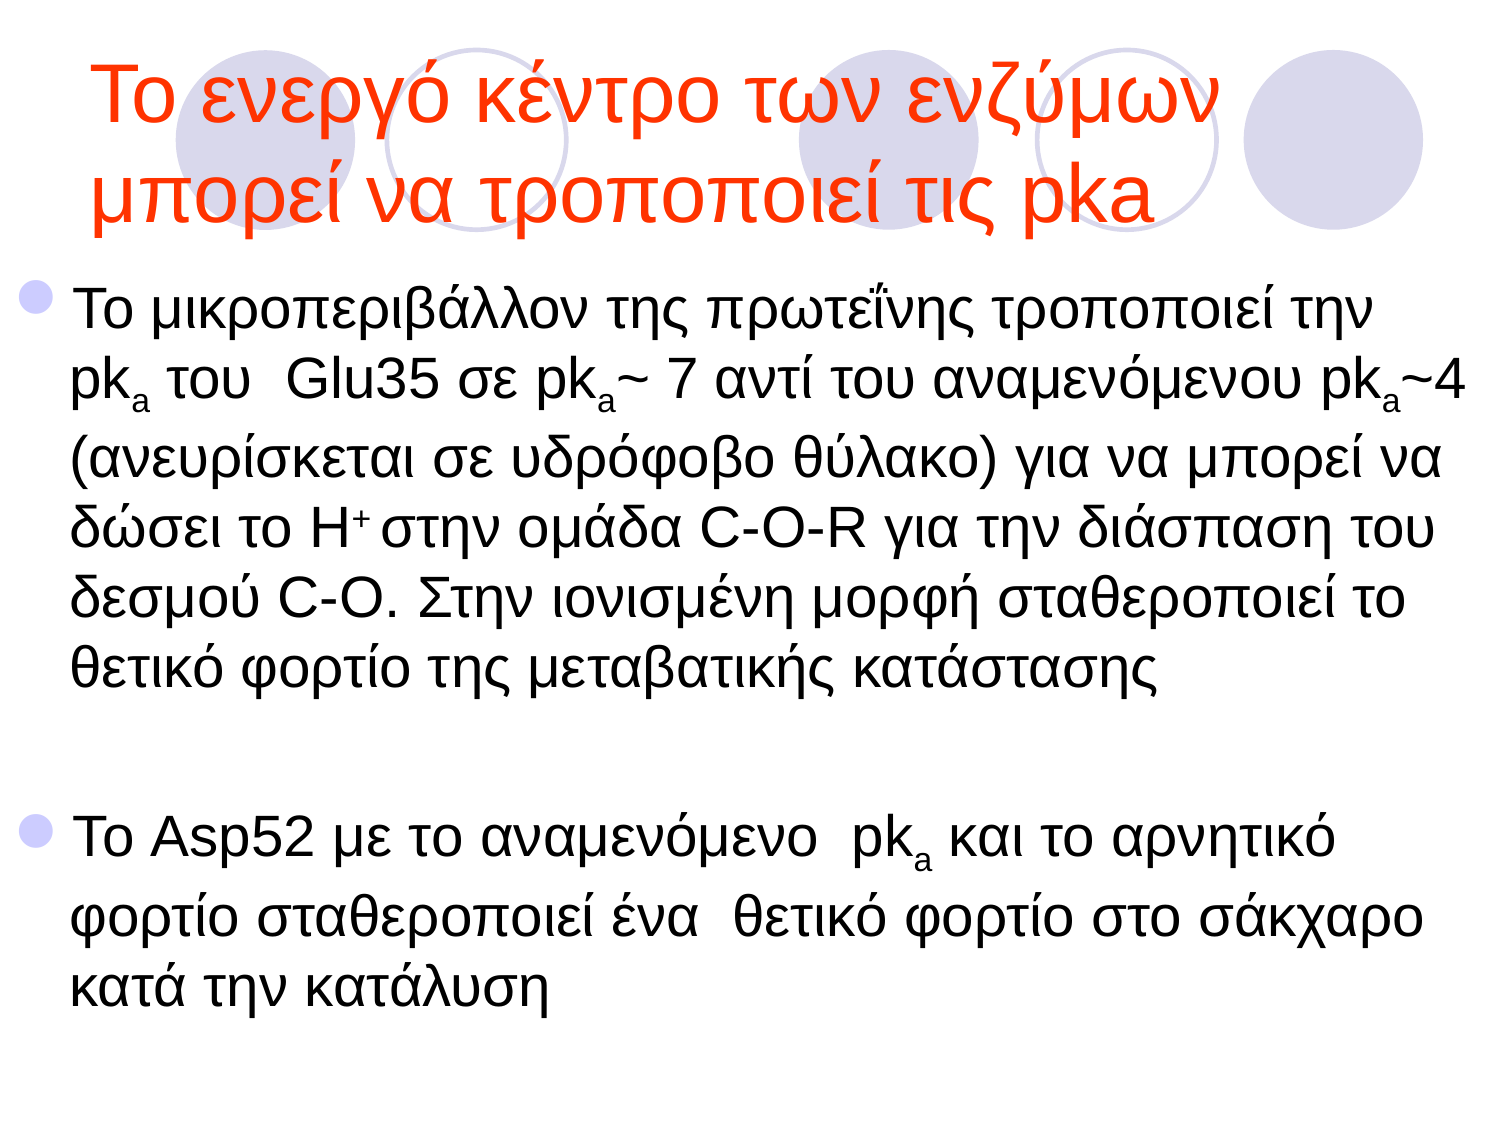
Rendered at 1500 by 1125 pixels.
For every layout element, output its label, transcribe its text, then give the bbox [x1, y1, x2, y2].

text_box Το ενεργό κέντρο των ενζύμων μπορεί να τροποποιεί τις pka [74, 45, 1425, 233]
text_box Το μικροπεριβάλλον της πρωτεΐνης τροποποιεί την pka του Glu35 σε pka~ 7 αντί του αναμενόμενου pka~4 (ανευρίσκεται σε υδρόφοβο θύλακο) για να μπορεί να δώσει το Η+ στην ομάδα C-O-R για την διάσπαση του δεσμού C-O. Στην ιονισμένη μορφή σταθεροποιεί το θετικό φορτίο της μεταβατικής κατάστασης Το Asp52 με τo αναμενόμενo pka και το αρνητικό φορτίο σταθεροποιεί ένα θετικό φορτίο στο σάκχαρο κατά την κατάλυση [0, 262, 1500, 1125]
